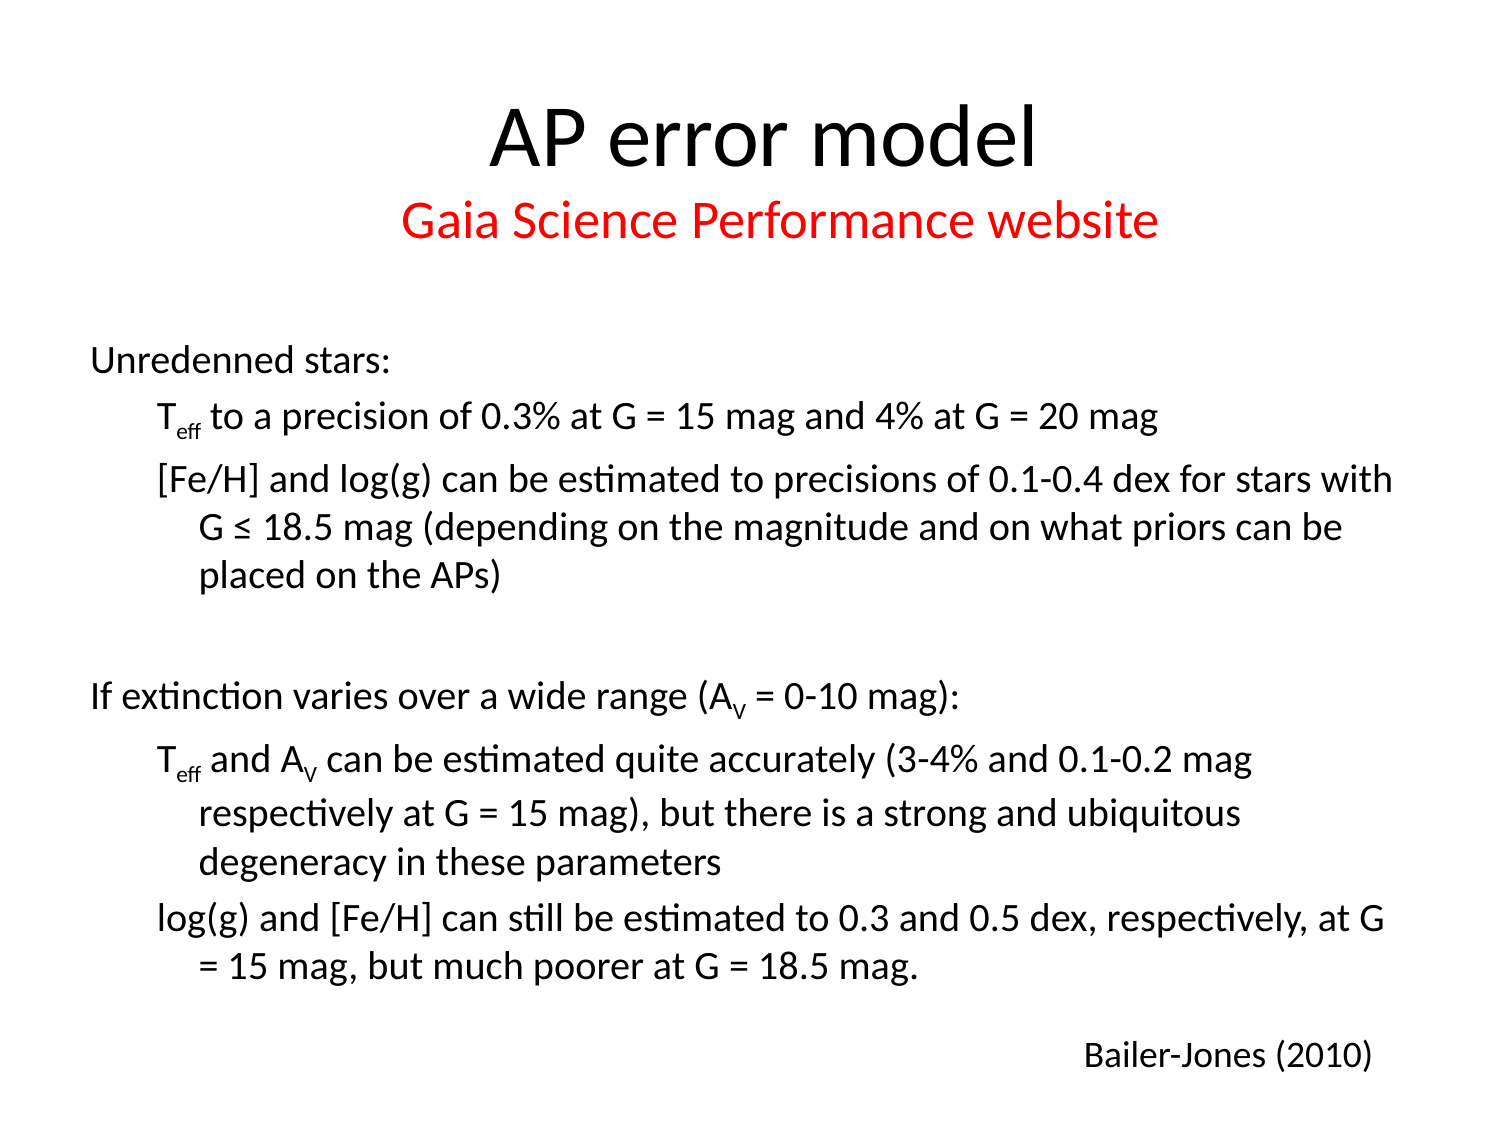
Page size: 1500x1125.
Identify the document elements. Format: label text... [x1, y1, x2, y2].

list Unredenned stars: Teff to a precision of 0.3% at G = 15 mag and 4% at G = 20 mag [Fe/H] and log(g) can be estimated to precisions of 0.1-0.4 dex for stars with G ≤ 18.5 mag (depending on the magnitude and on what priors can be placed on the APs) If extinction varies over a wide range (AV = 0-10 mag): Teff and AV can be estimated quite accurately (3-4% and 0.1-0.2 mag respectively at G = 15 mag), but there is a strong and ubiquitous degeneracy in these parameters log(g) and [Fe/H] can still be estimated to 0.3 and 0.5 dex, respectively, at G = 15 mag, but much poorer at G = 18.5 mag. [75, 262, 1425, 1005]
text_box Bailer-Jones (2010) [1068, 1023, 1412, 1083]
text_box AP error model Gaia Science Performance website [99, 70, 1450, 258]
